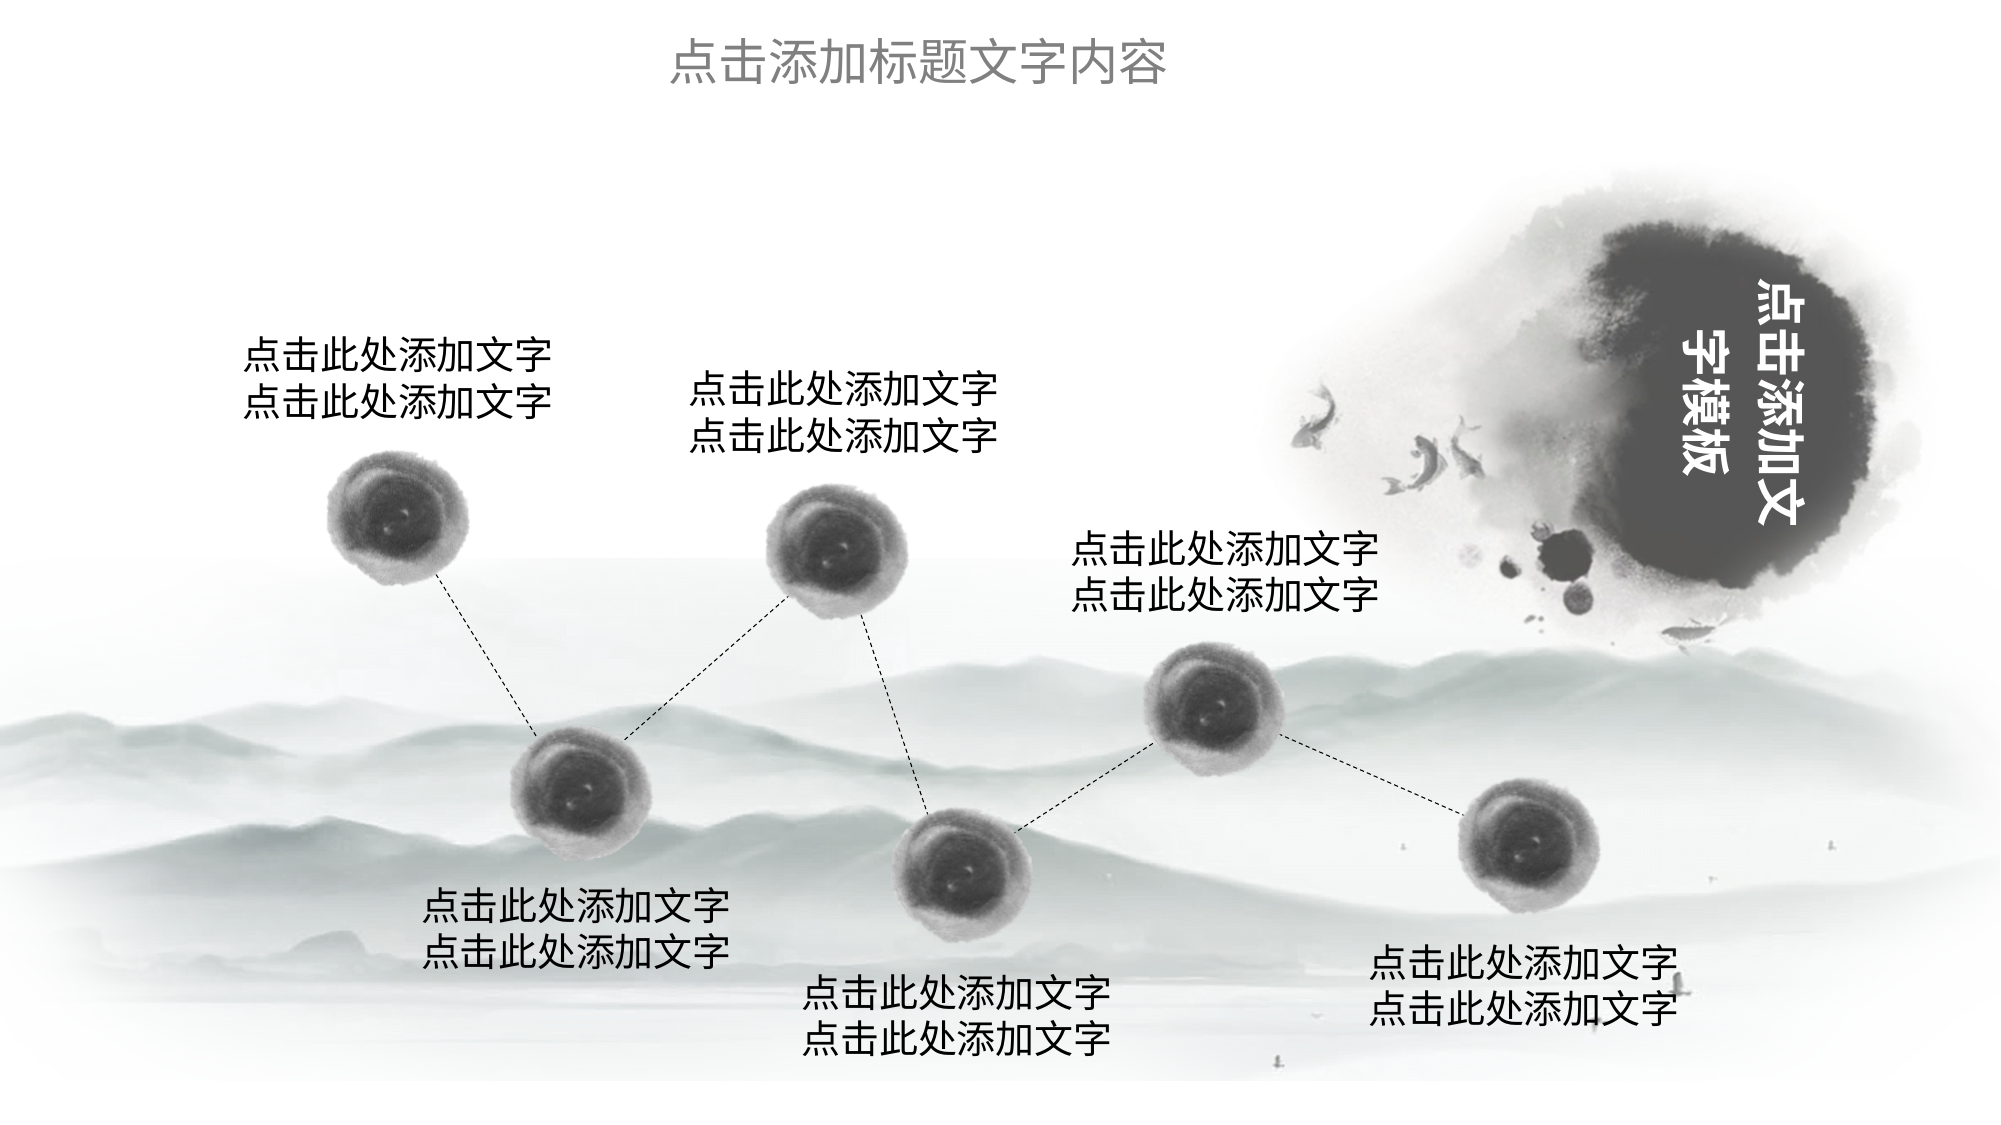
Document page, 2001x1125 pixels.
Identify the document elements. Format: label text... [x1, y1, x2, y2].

text_box 点击此处添加文字 点击此处添加文字 [1353, 931, 1709, 1040]
picture [1125, 622, 1309, 795]
text_box 点击此处添加文字 点击此处添加文字 [228, 323, 584, 432]
text_box 点击此处添加文字 点击此处添加文字 [406, 880, 762, 982]
picture [0, 431, 2000, 1081]
text_box 点击此处添加文字 点击此处添加文字 [786, 961, 1142, 1069]
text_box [400, 517, 1532, 880]
text_box 点击添加标题文字内容 [411, 22, 1425, 98]
picture [492, 706, 675, 880]
text_box 点击此处添加文字 点击此处添加文字 [674, 357, 1030, 466]
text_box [1189, 138, 1941, 714]
picture [748, 464, 931, 638]
